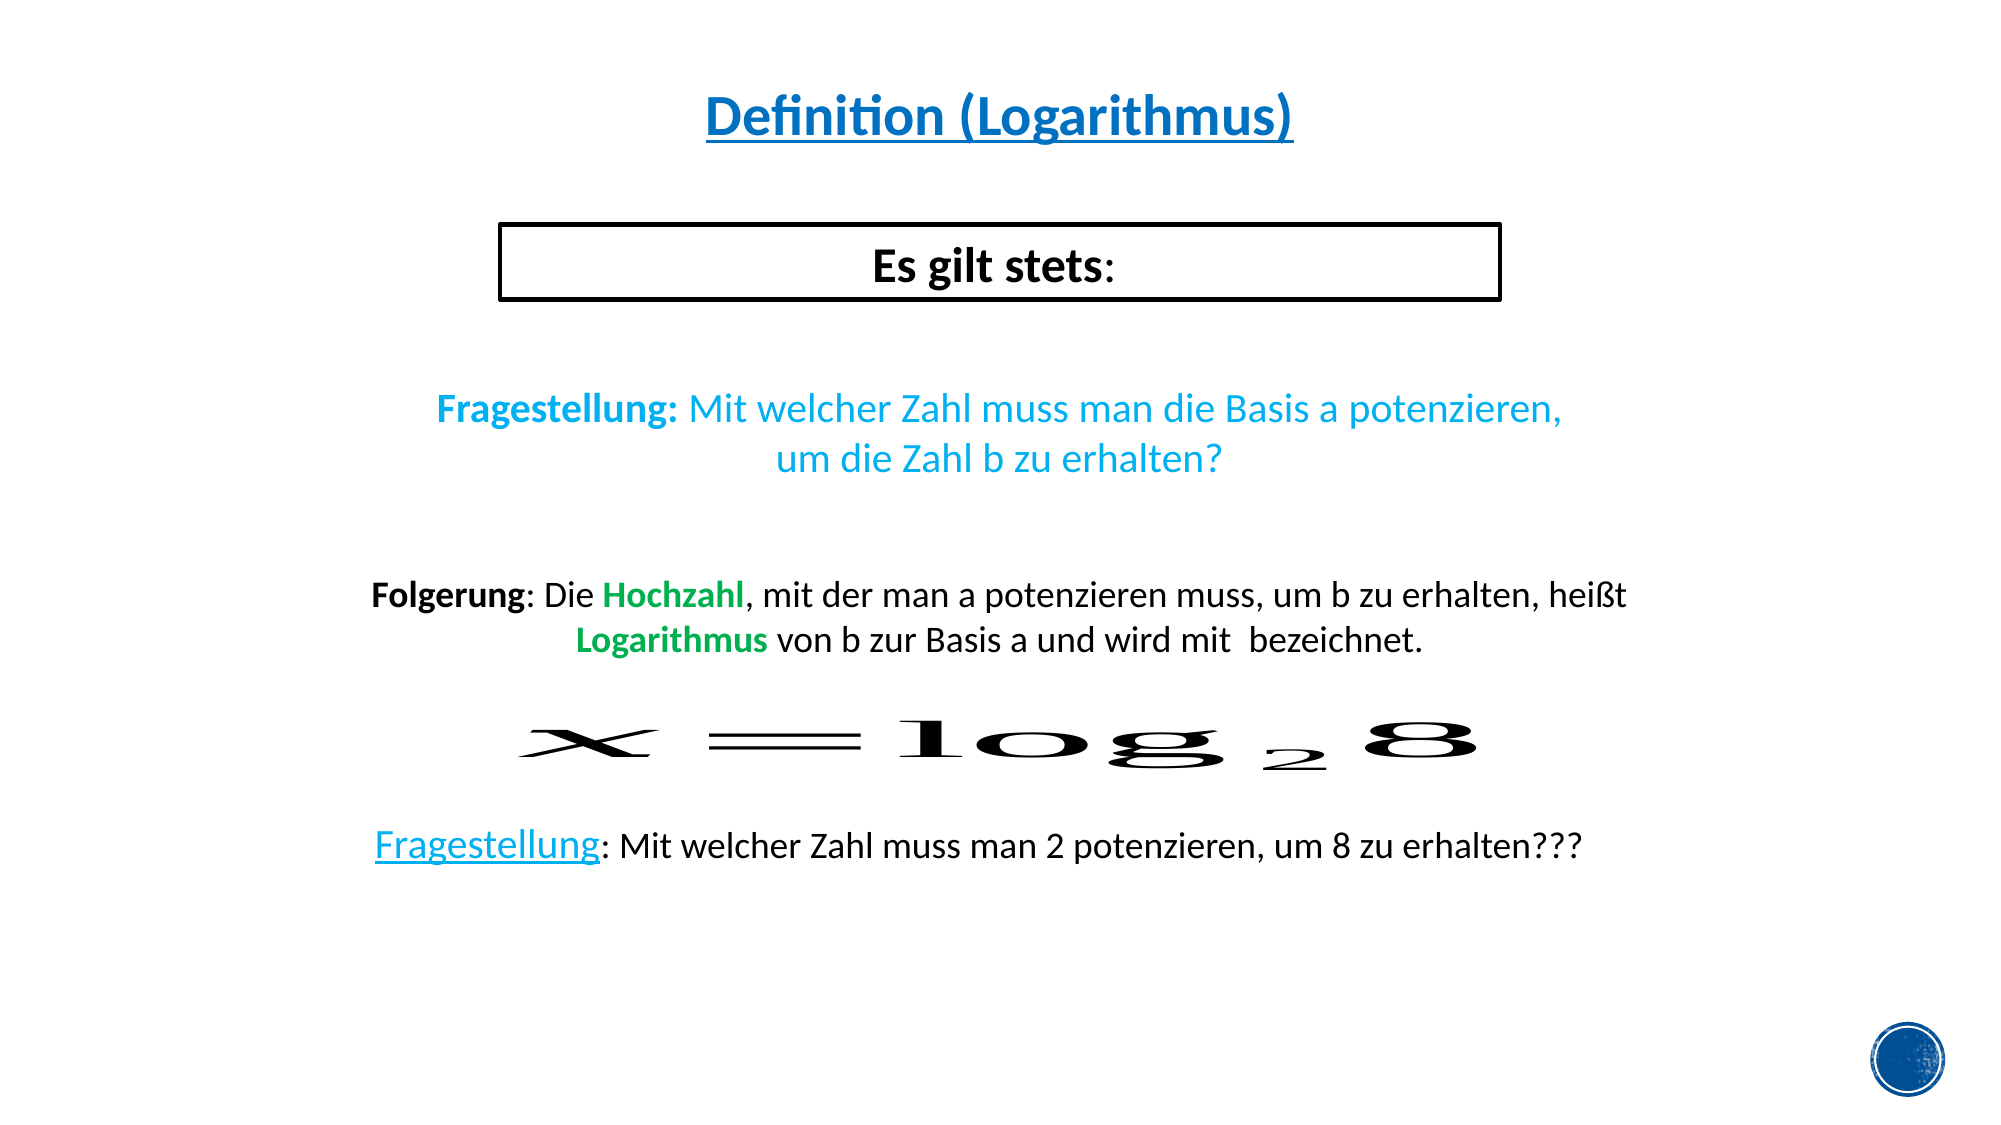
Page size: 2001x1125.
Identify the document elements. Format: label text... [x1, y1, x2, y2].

text_box Fragestellung: Mit welcher Zahl muss man 2 potenzieren, um 8 zu erhalten??? [285, 809, 1715, 875]
text_box Definition (Logarithmus) [690, 70, 1310, 155]
text_box Fragestellung: Mit welcher Zahl muss man die Basis a potenzieren, um die Zahl b zu erhalten? [395, 373, 1605, 489]
